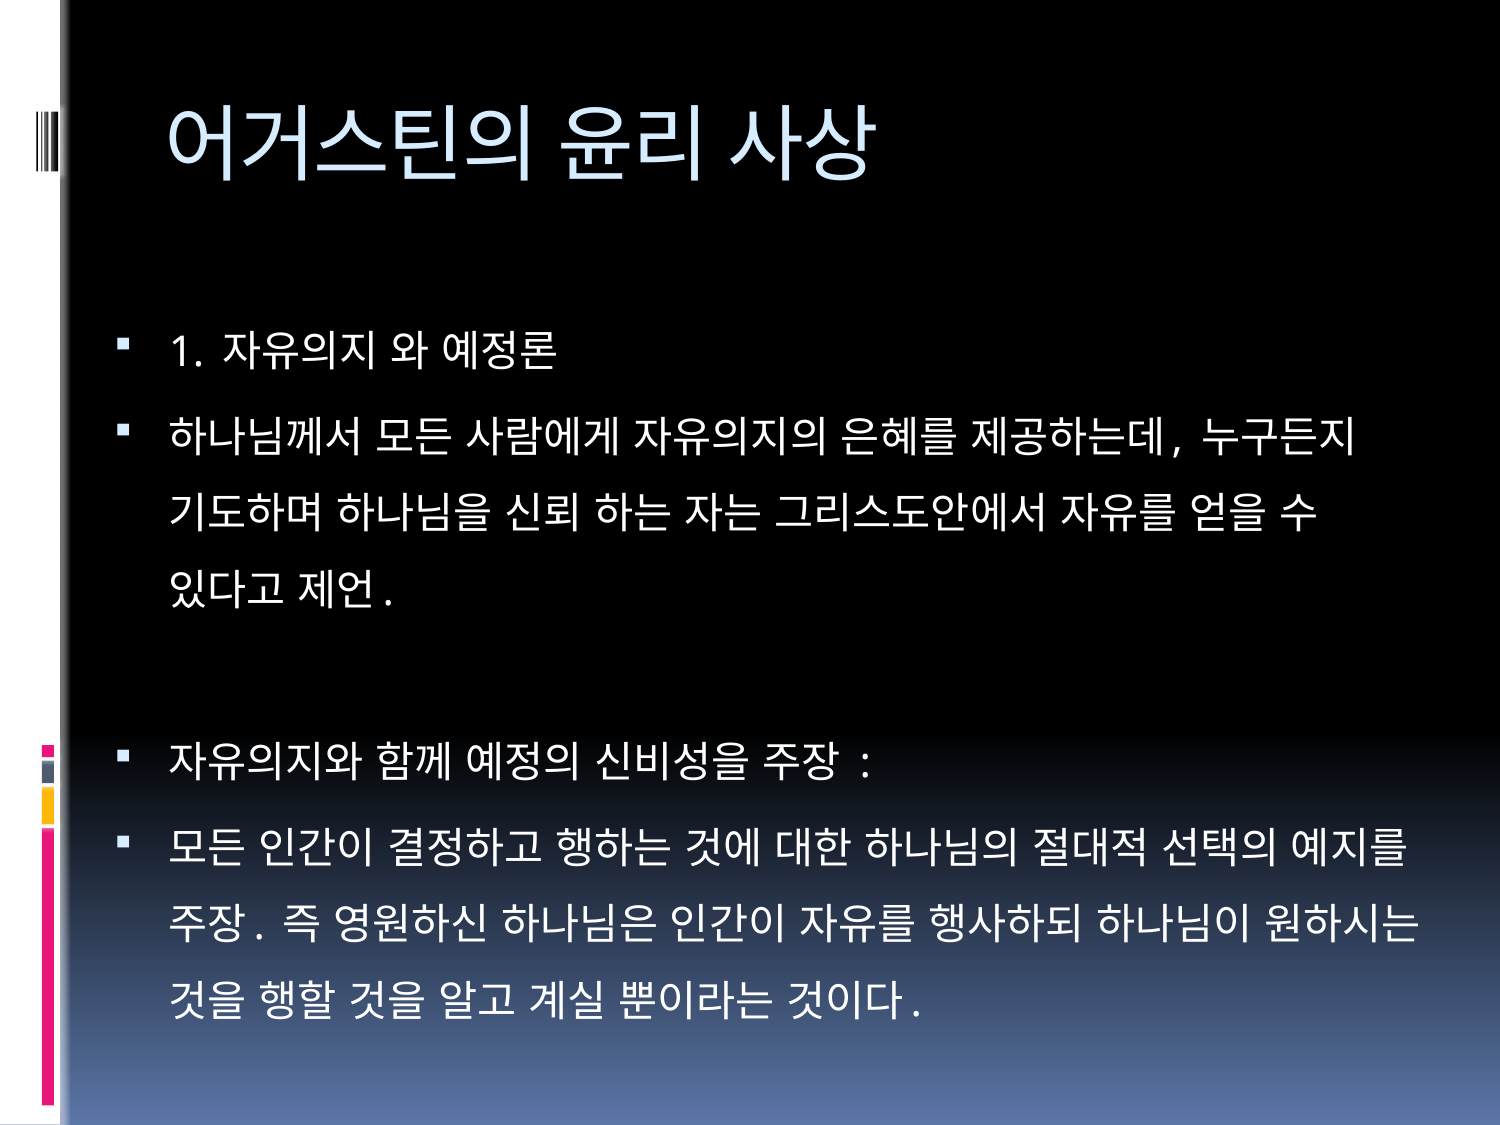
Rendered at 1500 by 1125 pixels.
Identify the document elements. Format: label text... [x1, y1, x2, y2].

list 1. 자유의지 와 예정론 하나님께서 모든 사람에게 자유의지의 은혜를 제공하는데, 누구든지 기도하며 하나님을 신뢰 하는 자는 그리스도안에서 자유를 얻을 수 있다고 제언. 자유의지와 함께 예정의 신비성을 주장 : 모든 인간이 결정하고 행하는 것에 대한 하나님의 절대적 선택의 예지를 주장. 즉 영원하신 하나님은 인간이 자유를 행사하되 하나님이 원하시는 것을 행할 것을 알고 계실 뿐이라는 것이다. [88, 290, 1459, 1041]
title 어거스틴의 윤리 사상 [150, 83, 1425, 234]
